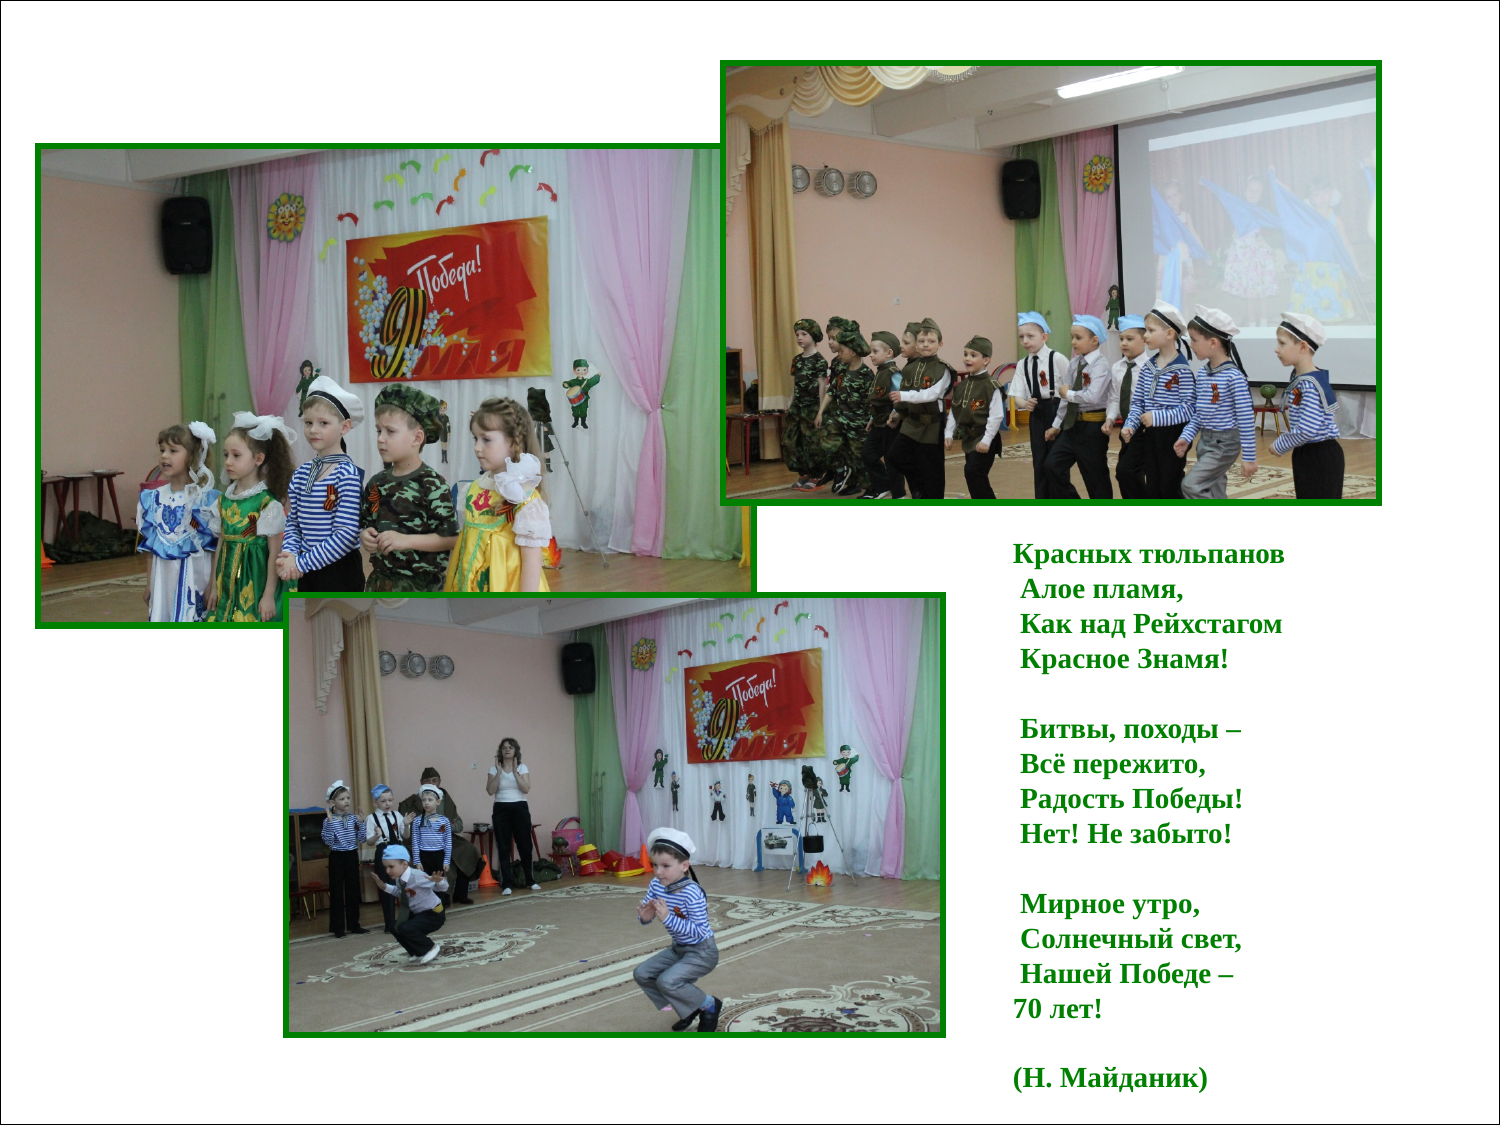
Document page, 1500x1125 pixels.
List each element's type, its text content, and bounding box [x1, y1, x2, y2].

text_box [0, 0, 1500, 1125]
text_box Красных тюльпанов Алое пламя, Как над Рейхстагом Красное Знамя! Битвы, походы – Всё пережито, Радость Победы! Нет! Не забыто! Мирное утро, Солнечный свет, Нашей Победе – 70 лет! (Н. Майданик) [998, 527, 1400, 1102]
picture [40, 66, 1377, 1033]
